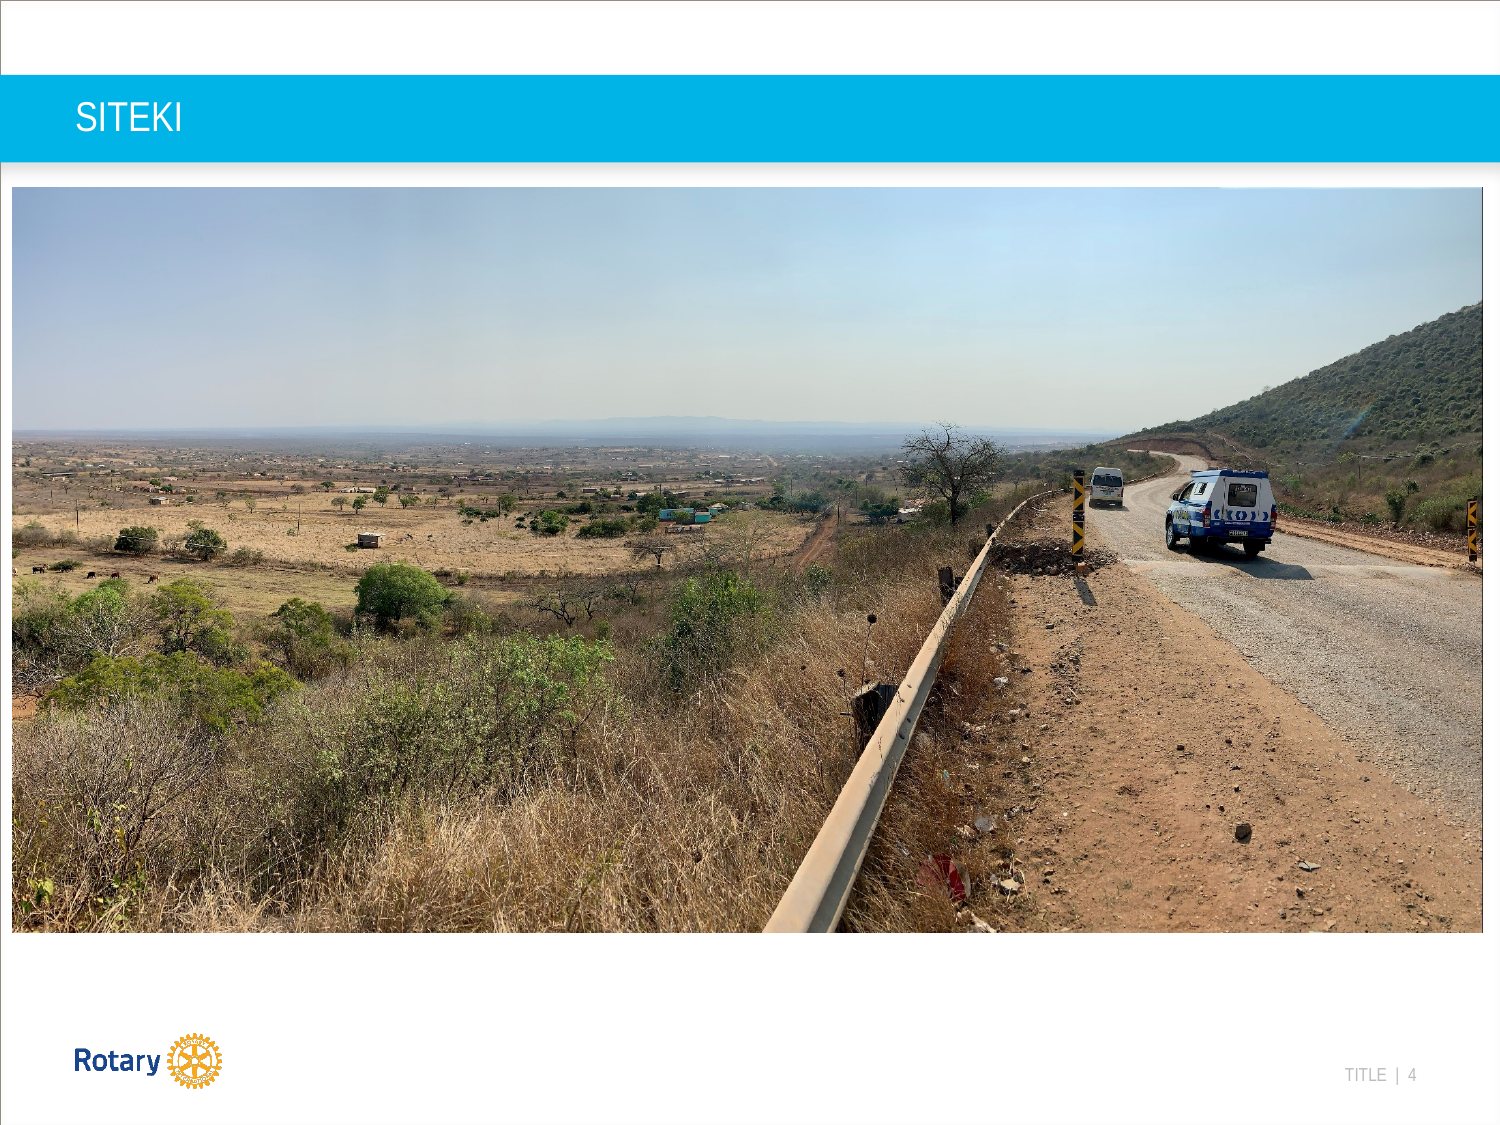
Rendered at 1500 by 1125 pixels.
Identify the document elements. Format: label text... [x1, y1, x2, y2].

picture [75, 1033, 222, 1089]
title SITEKI [75, 75, 1075, 155]
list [12, 186, 1483, 933]
